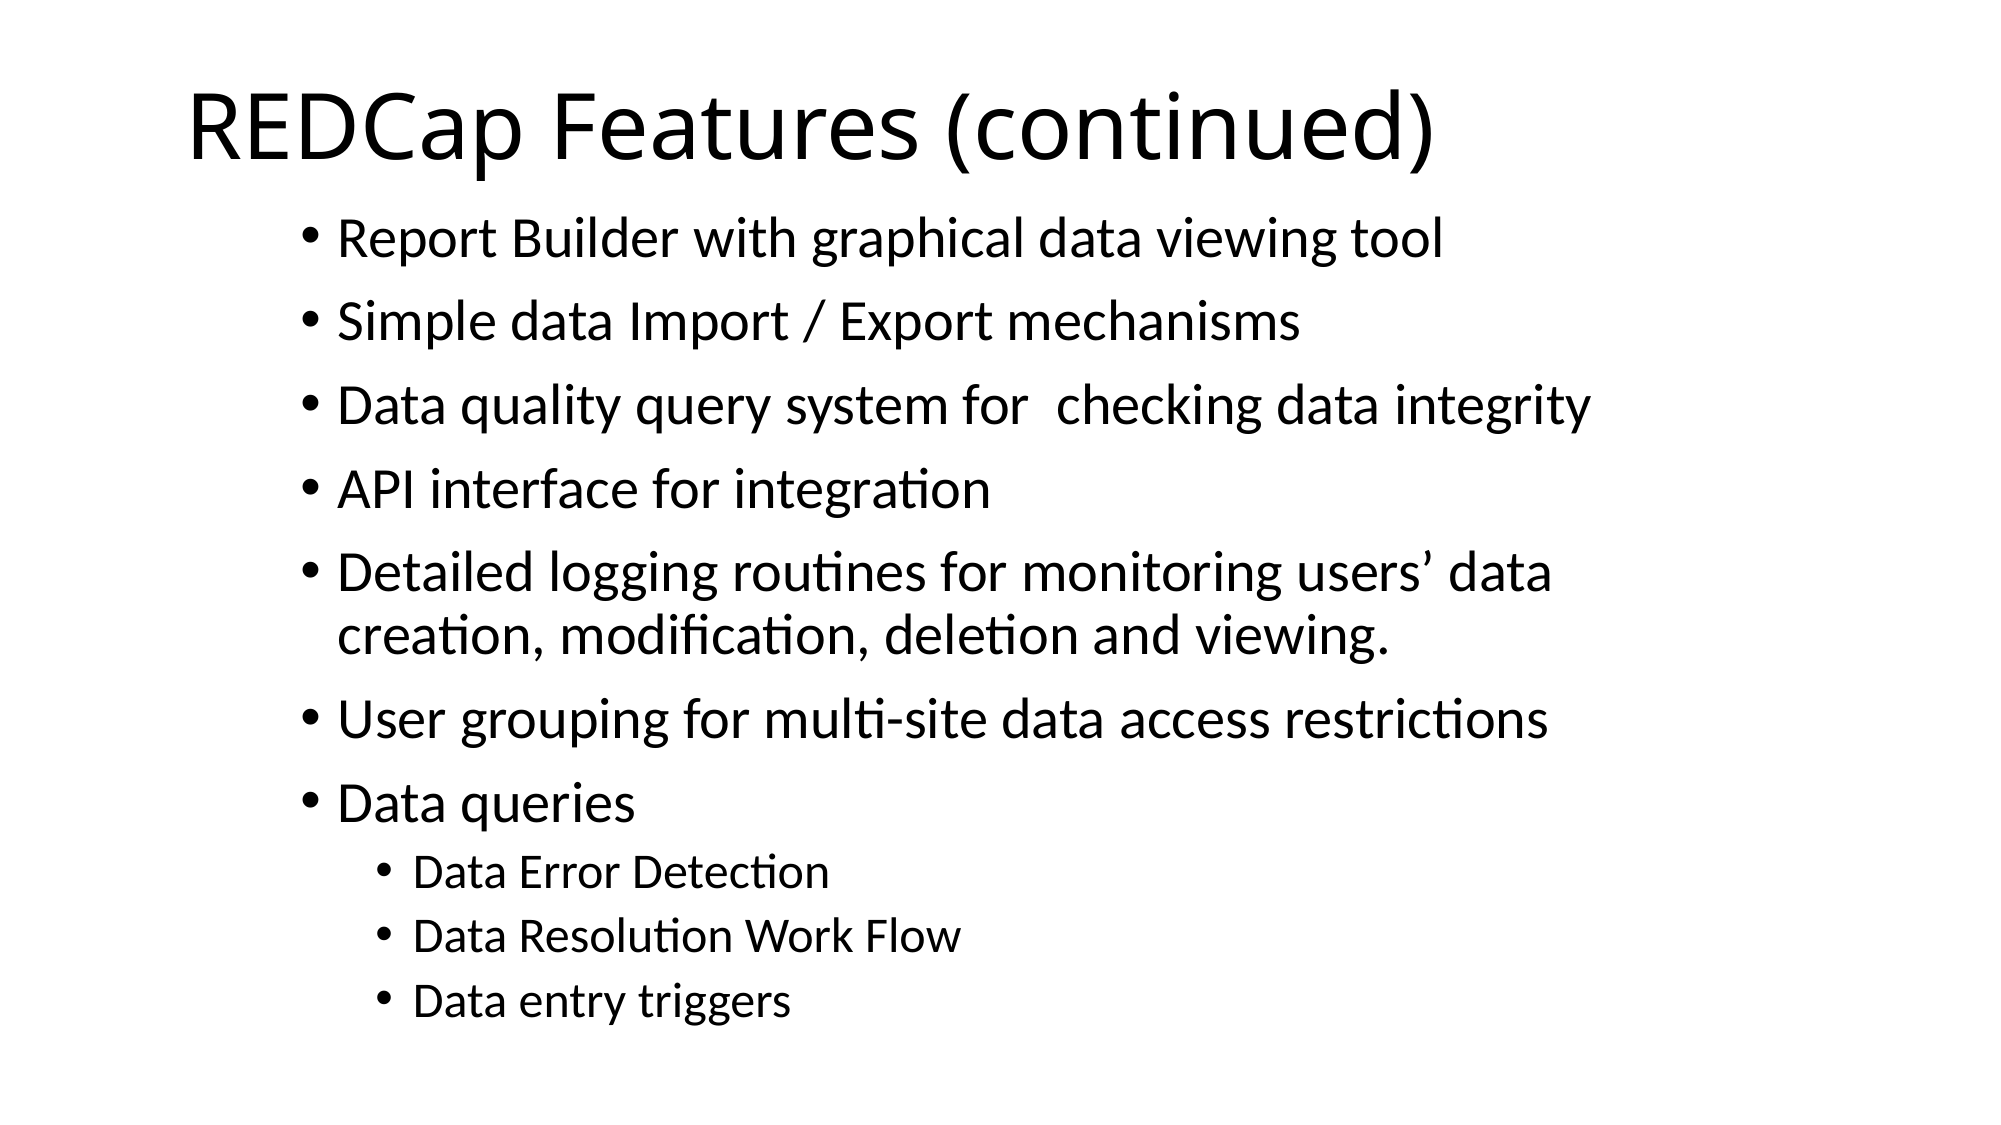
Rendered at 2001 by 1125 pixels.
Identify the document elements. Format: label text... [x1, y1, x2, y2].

list Report Builder with graphical data viewing tool Simple data Import / Export mechanisms Data quality query system for checking data integrity API interface for integration Detailed logging routines for monitoring users’ data creation, modification, deletion and viewing. User grouping for multi-site data access restrictions Data queries Data Error Detection Data Resolution Work Flow Data entry triggers [285, 199, 1711, 1071]
title REDCap Features (continued) [170, 20, 1896, 239]
